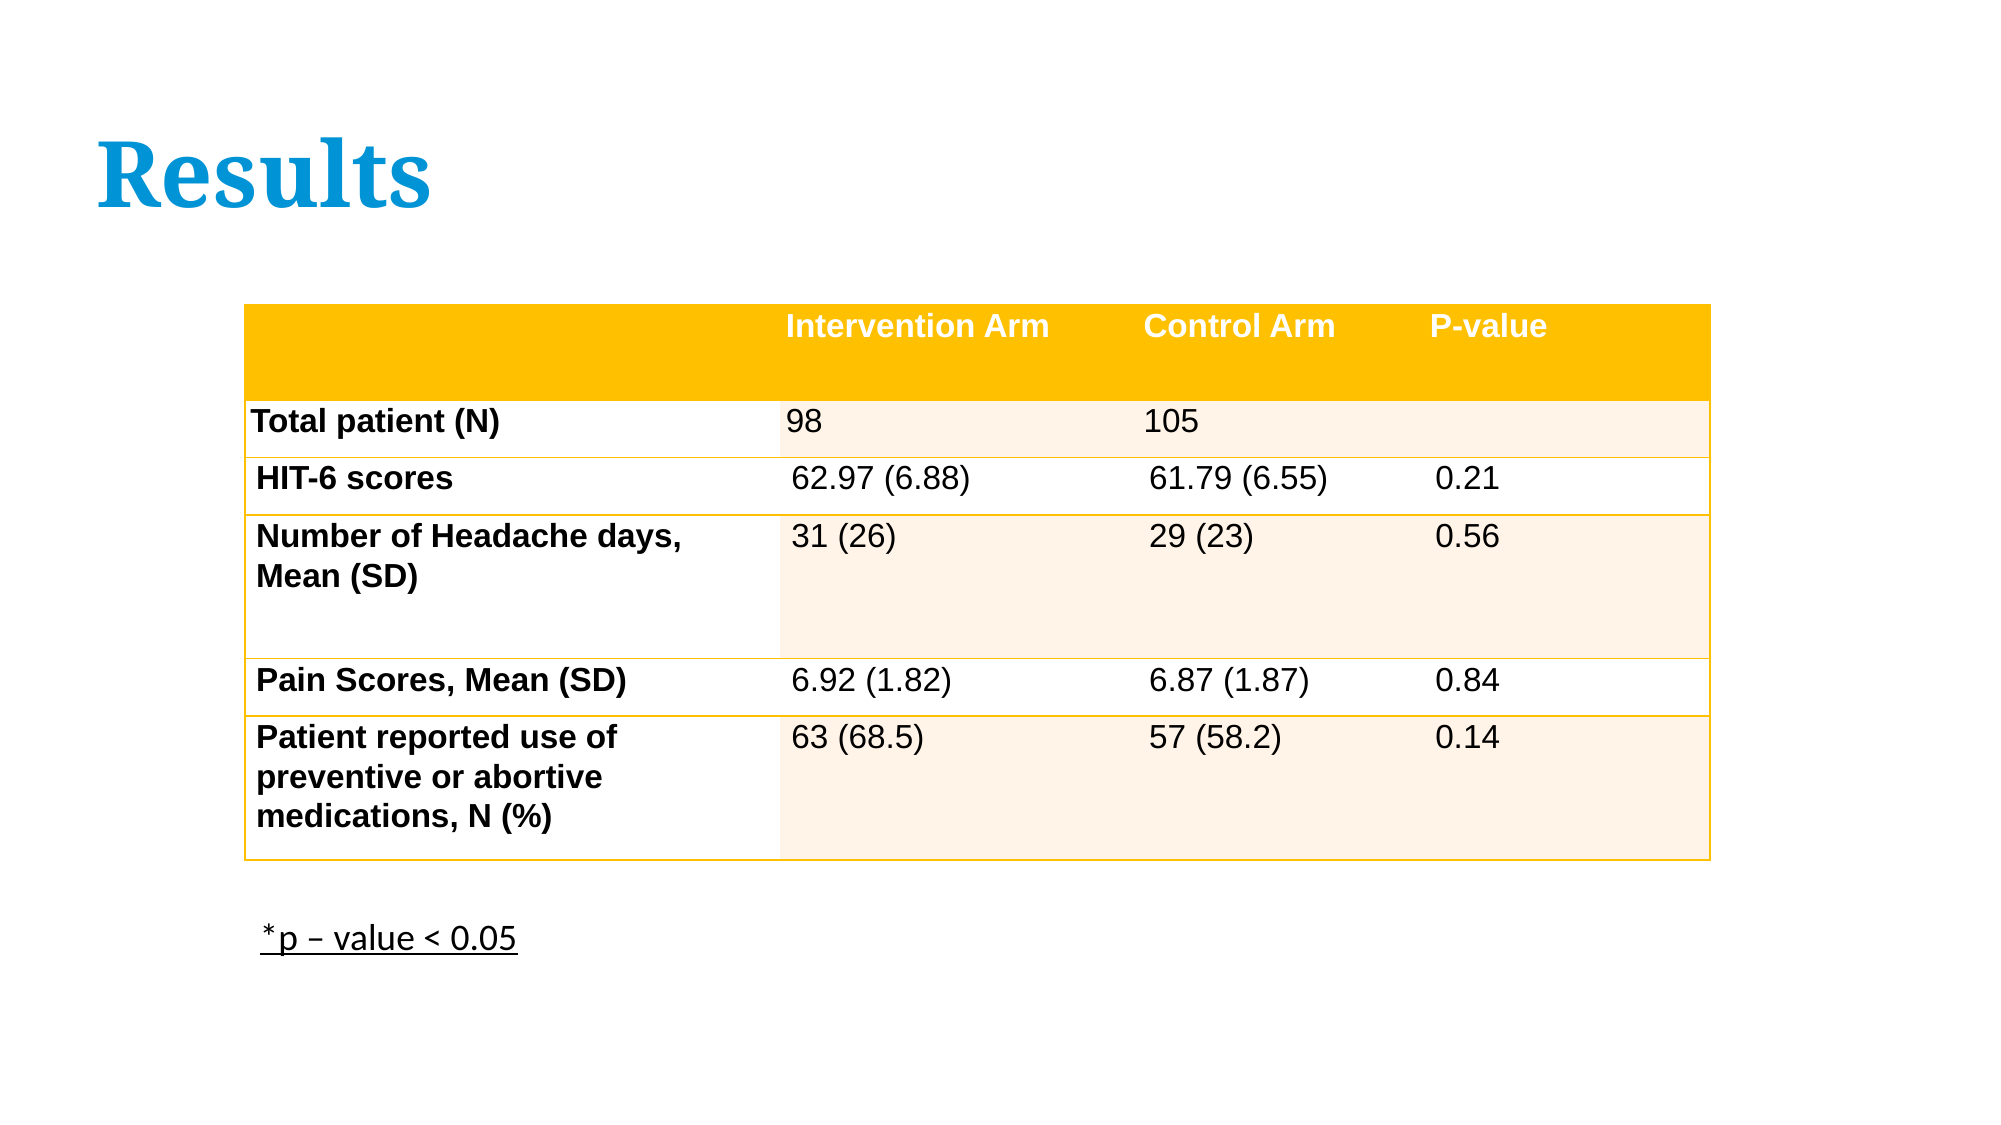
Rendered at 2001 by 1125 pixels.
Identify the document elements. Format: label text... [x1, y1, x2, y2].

table_cell 61.79 (6.55) [1138, 458, 1424, 514]
table_cell 0.14 [1424, 717, 1709, 859]
table_cell [1424, 401, 1709, 457]
table_header Control Arm [1138, 306, 1424, 399]
table_cell 6.92 (1.82) [780, 659, 1138, 715]
table_header [246, 306, 780, 399]
table_cell 57 (58.2) [1138, 717, 1424, 859]
table_cell 6.87 (1.87) [1138, 659, 1424, 715]
table_header P-value [1424, 306, 1709, 399]
table_cell HIT-6 scores [246, 458, 780, 514]
table_cell 0.56 [1424, 516, 1709, 658]
table_cell 63 (68.5) [780, 717, 1138, 859]
text_box *p – value < 0.05 [244, 902, 1245, 966]
table_cell Pain Scores, Mean (SD) [246, 659, 780, 715]
table_cell 105 [1138, 401, 1424, 457]
table_cell 62.97 (6.88) [780, 458, 1138, 514]
title Results [81, 93, 1919, 263]
table_cell Patient reported use of preventive or abortive medications, N (%) [246, 717, 780, 859]
table_cell 29 (23) [1138, 516, 1424, 658]
table_cell 31 (26) [780, 516, 1138, 658]
table_cell Total patient (N) [246, 401, 780, 457]
table_cell 98 [780, 401, 1138, 457]
table_cell Number of Headache days, Mean (SD) [246, 516, 780, 658]
table_cell 0.84 [1424, 659, 1709, 715]
table_cell 0.21 [1424, 458, 1709, 514]
table_header Intervention Arm [780, 306, 1138, 399]
